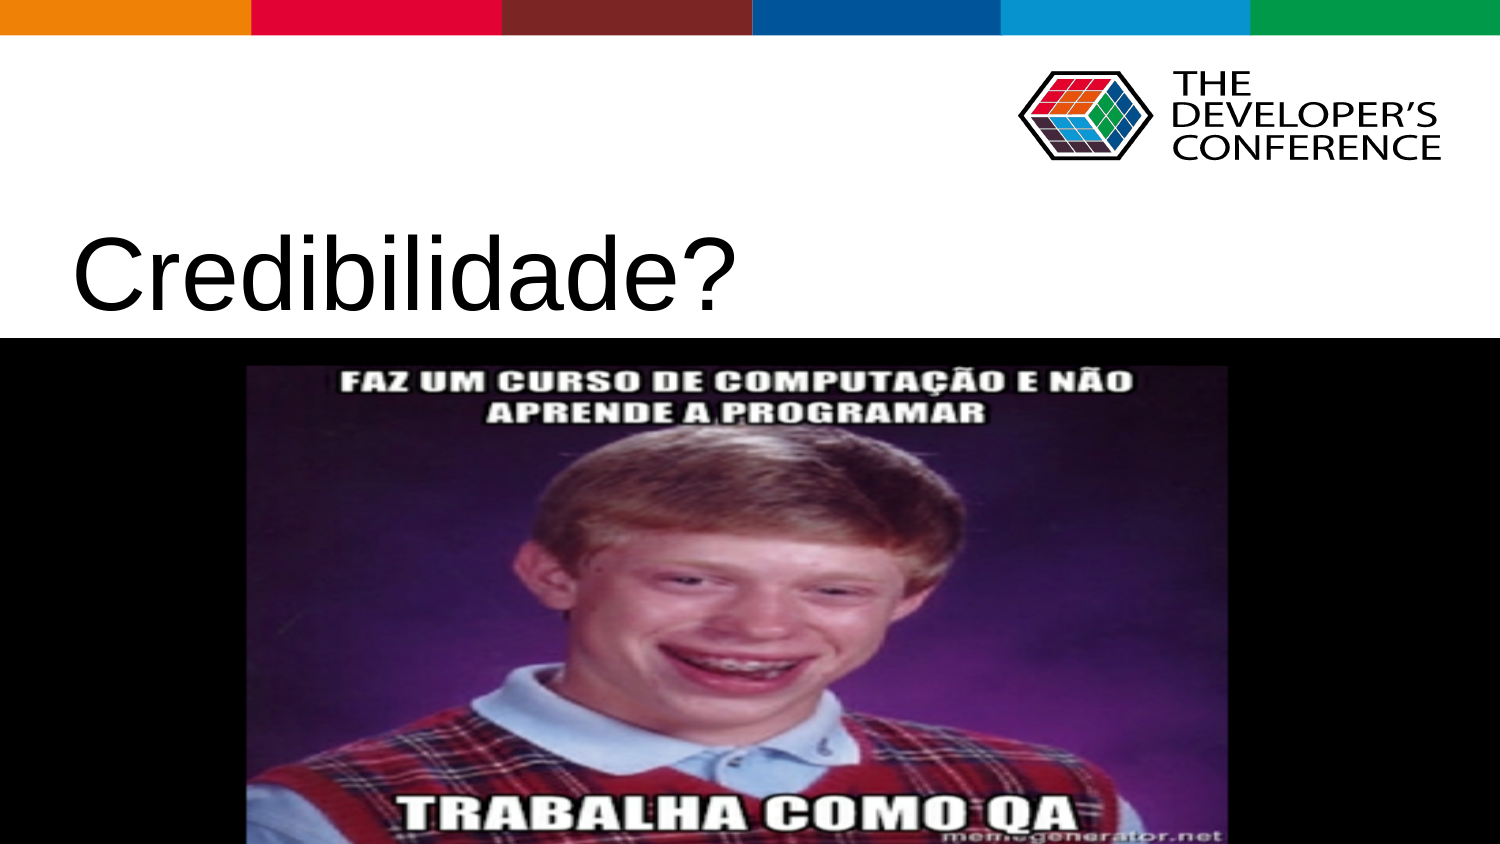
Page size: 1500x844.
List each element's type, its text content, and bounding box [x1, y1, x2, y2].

text_box Credibilidade? [56, 191, 1462, 327]
picture [0, 338, 1500, 844]
picture [998, 56, 1459, 174]
